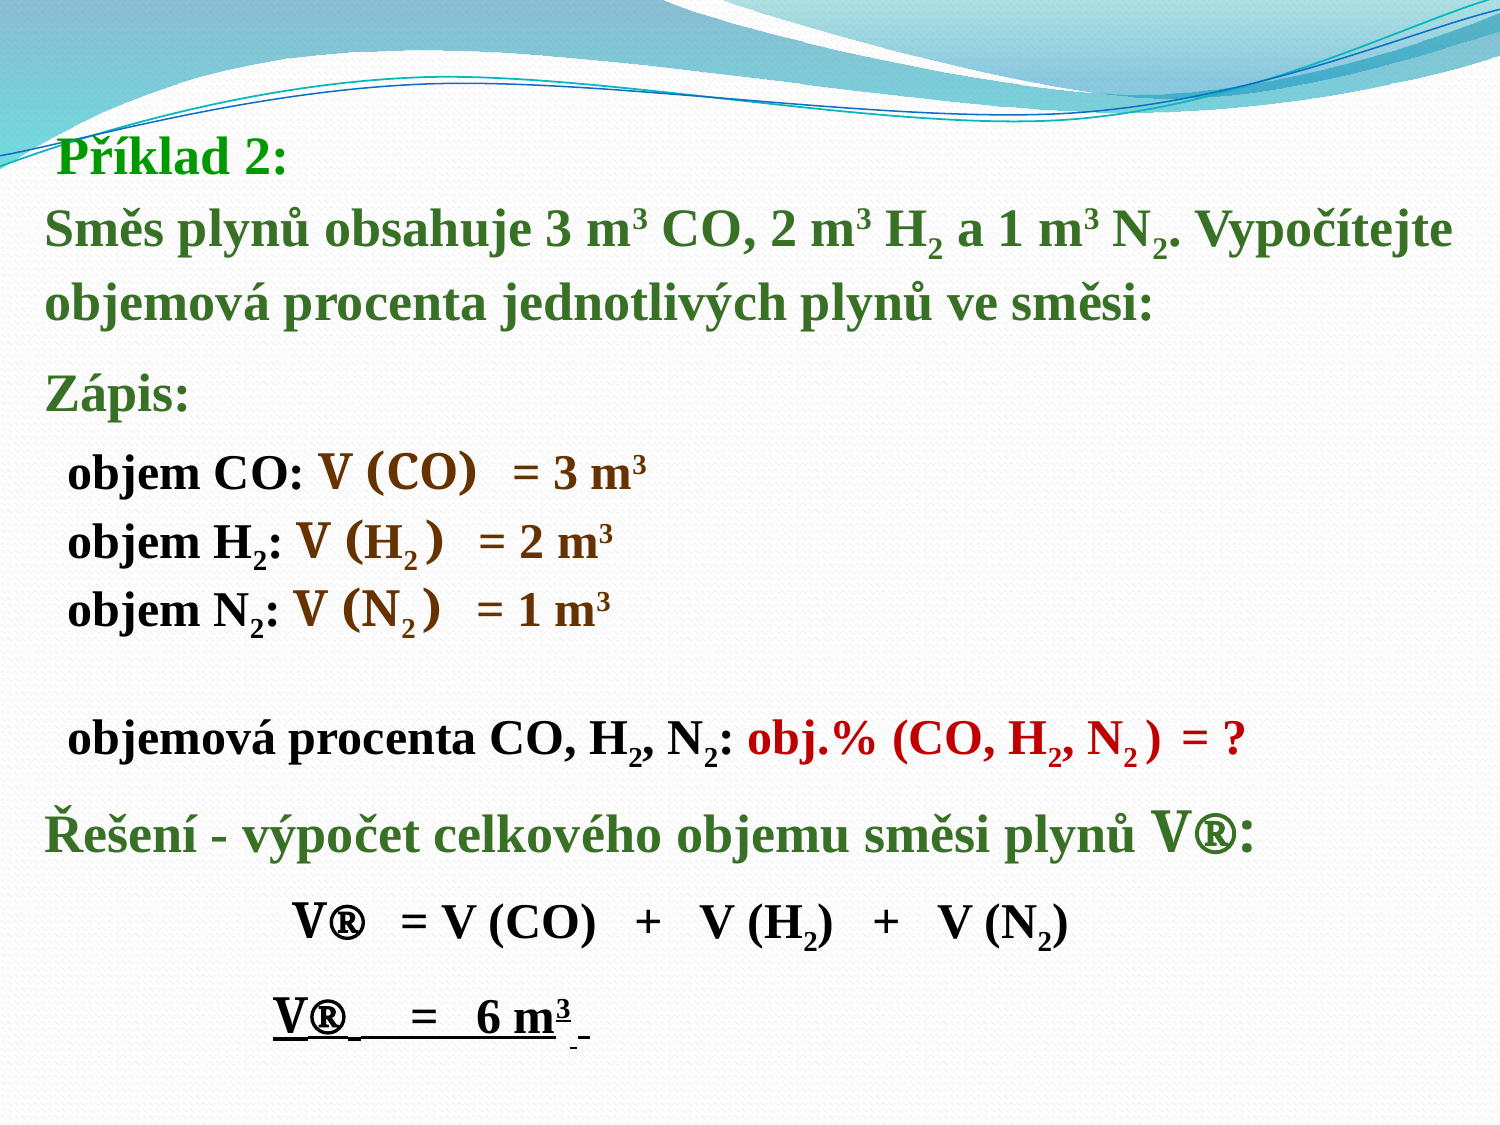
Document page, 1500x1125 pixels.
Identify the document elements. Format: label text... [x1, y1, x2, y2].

text_box V = 6 m3 [219, 975, 644, 1059]
text_box Směs plynů obsahuje 3 m3 CO, 2 m3 H2 a 1 m3 N2. Vypočítejte objemová procenta jednotlivých plynů ve směsi: [29, 184, 1500, 339]
text_box objem CO: V (CO) = 3 m3 objem H2: V (H2 ) = 2 m3 objem N2: V (N2 ) = 1 m3 objemová procenta CO, H2, N2: obj.% (CO, H2, N2 ) = ? [53, 432, 1483, 781]
text_box Řešení - výpočet celkového objemu směsi plynů V: [29, 786, 1376, 872]
text_box V = V (CO) + V (H2) + V (N2) [194, 881, 1199, 965]
text_box Zápis: [29, 349, 817, 430]
text_box Příklad 2: [41, 113, 455, 184]
